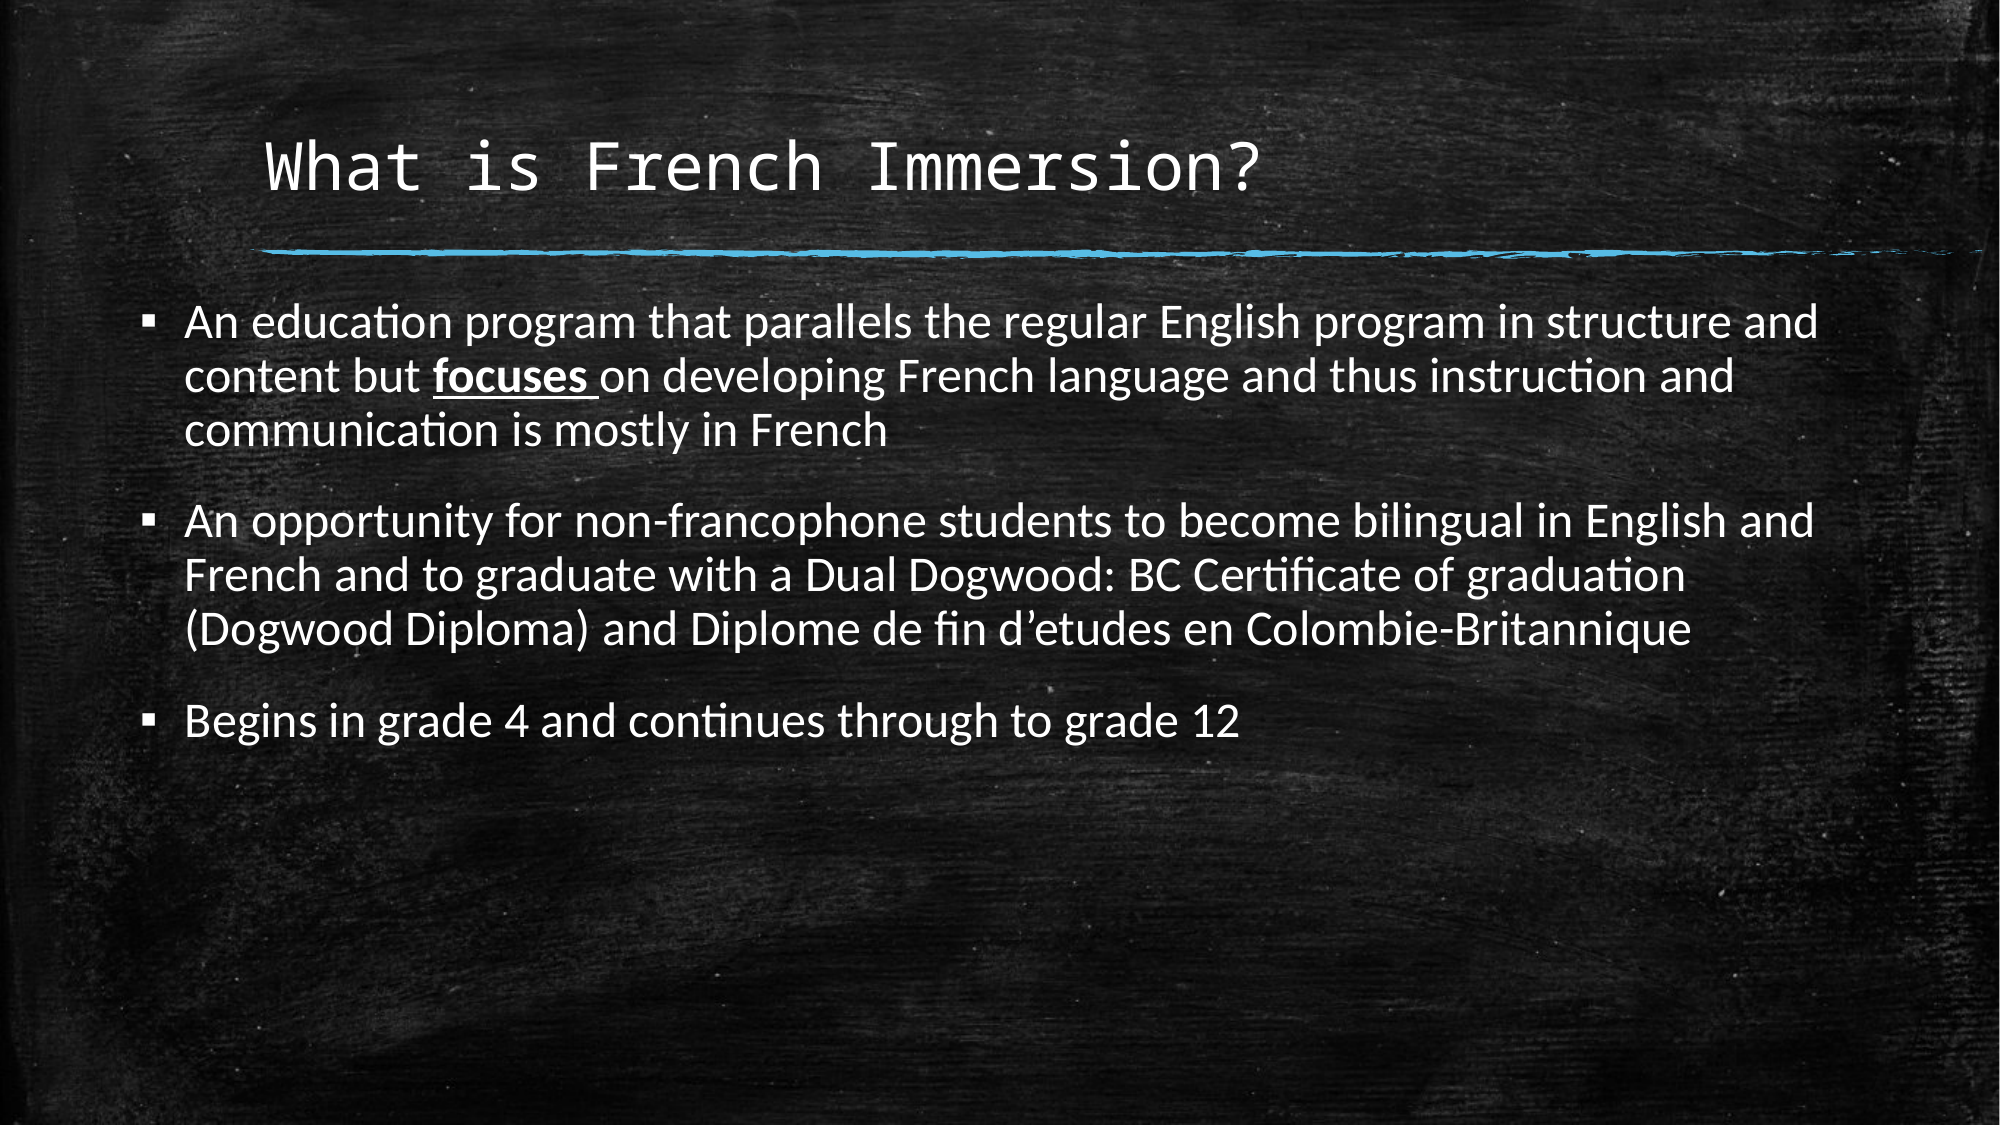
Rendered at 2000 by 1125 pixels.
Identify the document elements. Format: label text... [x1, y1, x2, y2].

list An education program that parallels the regular English program in structure and content but focuses on developing French language and thus instruction and communication is mostly in French An opportunity for non-francophone students to become bilingual in English and French and to graduate with a Dual Dogwood: BC Certificate of graduation (Dogwood Diploma) and Diplome de fin d’etudes en Colombie-Britannique Begins in grade 4 and continues through to grade 12 [124, 287, 1875, 1013]
title What is French Immersion? [249, 45, 1750, 213]
